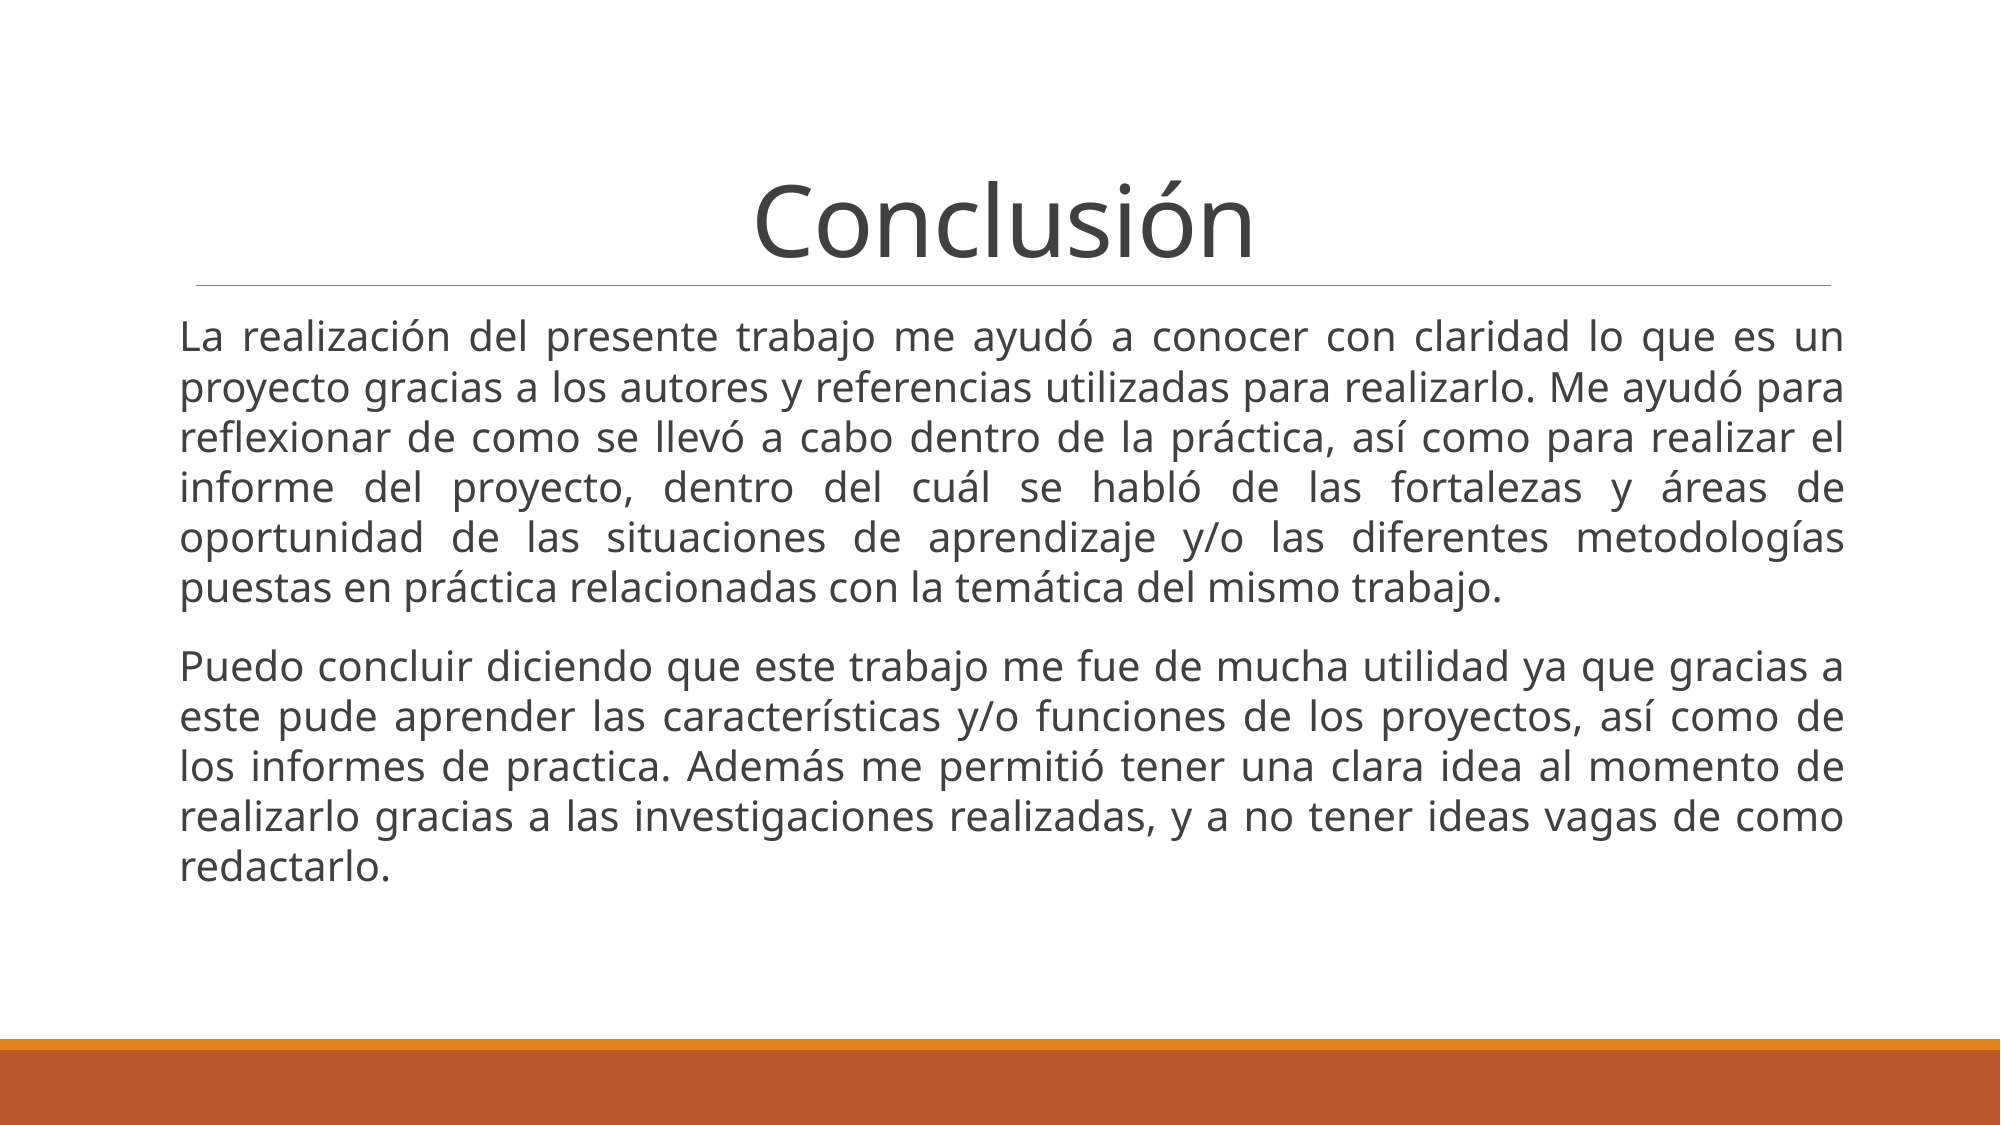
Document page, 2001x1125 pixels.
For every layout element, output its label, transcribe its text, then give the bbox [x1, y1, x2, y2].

list La realización del presente trabajo me ayudó a conocer con claridad lo que es un proyecto gracias a los autores y referencias utilizadas para realizarlo. Me ayudó para reflexionar de como se llevó a cabo dentro de la práctica, así como para realizar el informe del proyecto, dentro del cuál se habló de las fortalezas y áreas de oportunidad de las situaciones de aprendizaje y/o las diferentes metodologías puestas en práctica relacionadas con la temática del mismo trabajo. Puedo concluir diciendo que este trabajo me fue de mucha utilidad ya que gracias a este pude aprender las características y/o funciones de los proyectos, así como de los informes de practica. Además me permitió tener una clara idea al momento de realizarlo gracias a las investigaciones realizadas, y a no tener ideas vagas de como redactarlo. [164, 302, 1846, 997]
title Conclusión [180, 47, 1830, 285]
